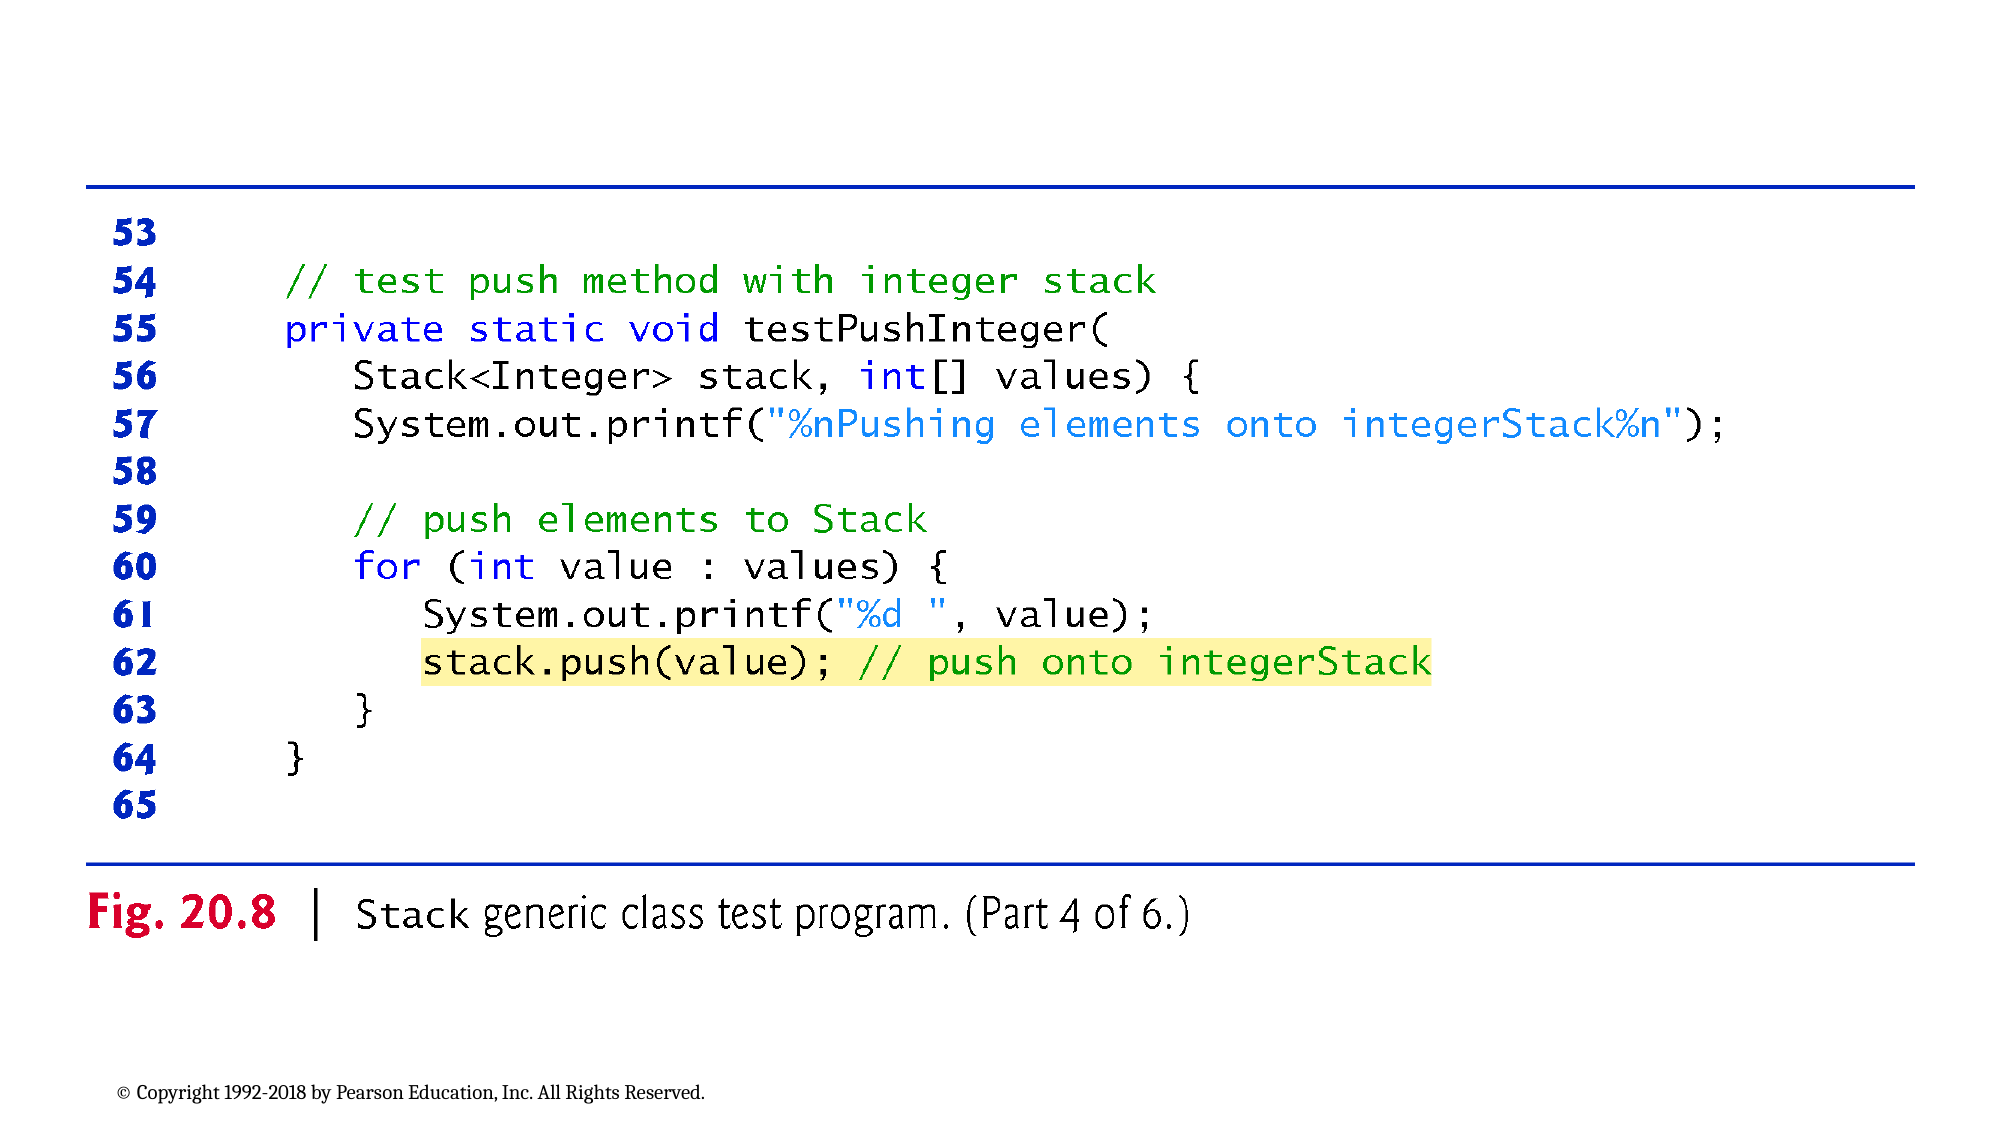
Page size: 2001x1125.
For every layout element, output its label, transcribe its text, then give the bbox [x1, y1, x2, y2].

picture [0, 99, 2000, 1026]
footer © Copyright 1992-2018 by Pearson Education, Inc. All Rights Reserved. [99, 1051, 1473, 1112]
